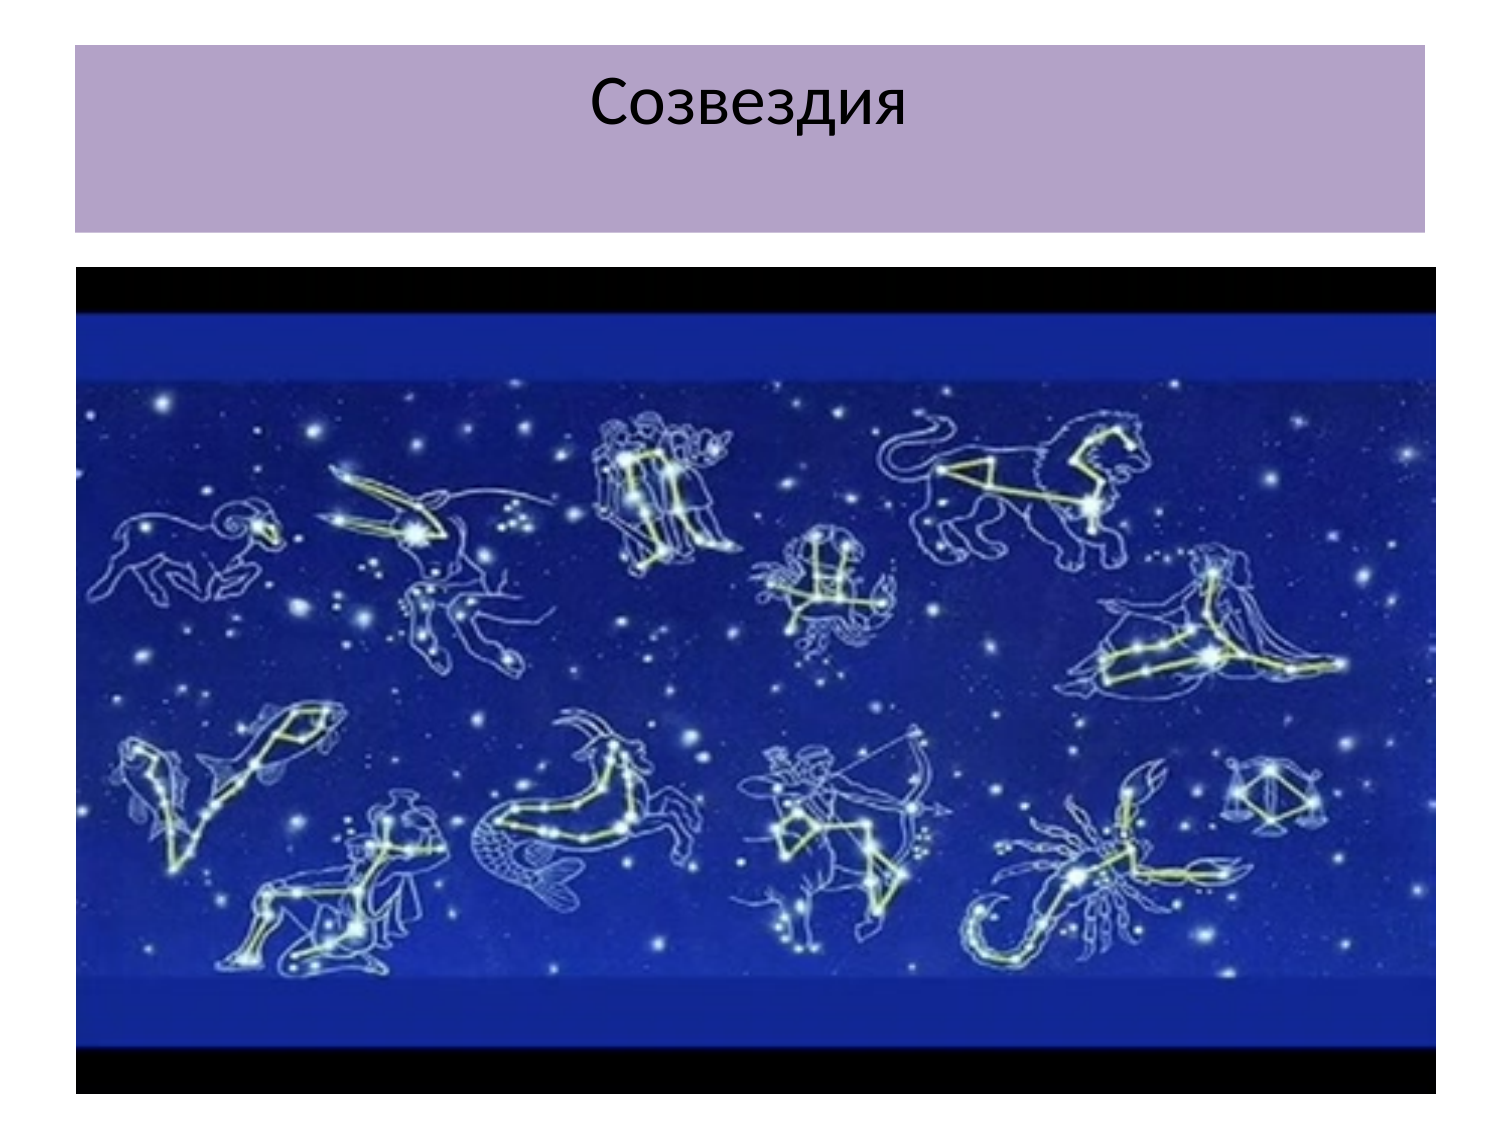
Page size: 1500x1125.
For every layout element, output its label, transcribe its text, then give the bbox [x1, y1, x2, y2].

picture [76, 266, 1436, 1095]
title Созвездия [75, 45, 1425, 233]
